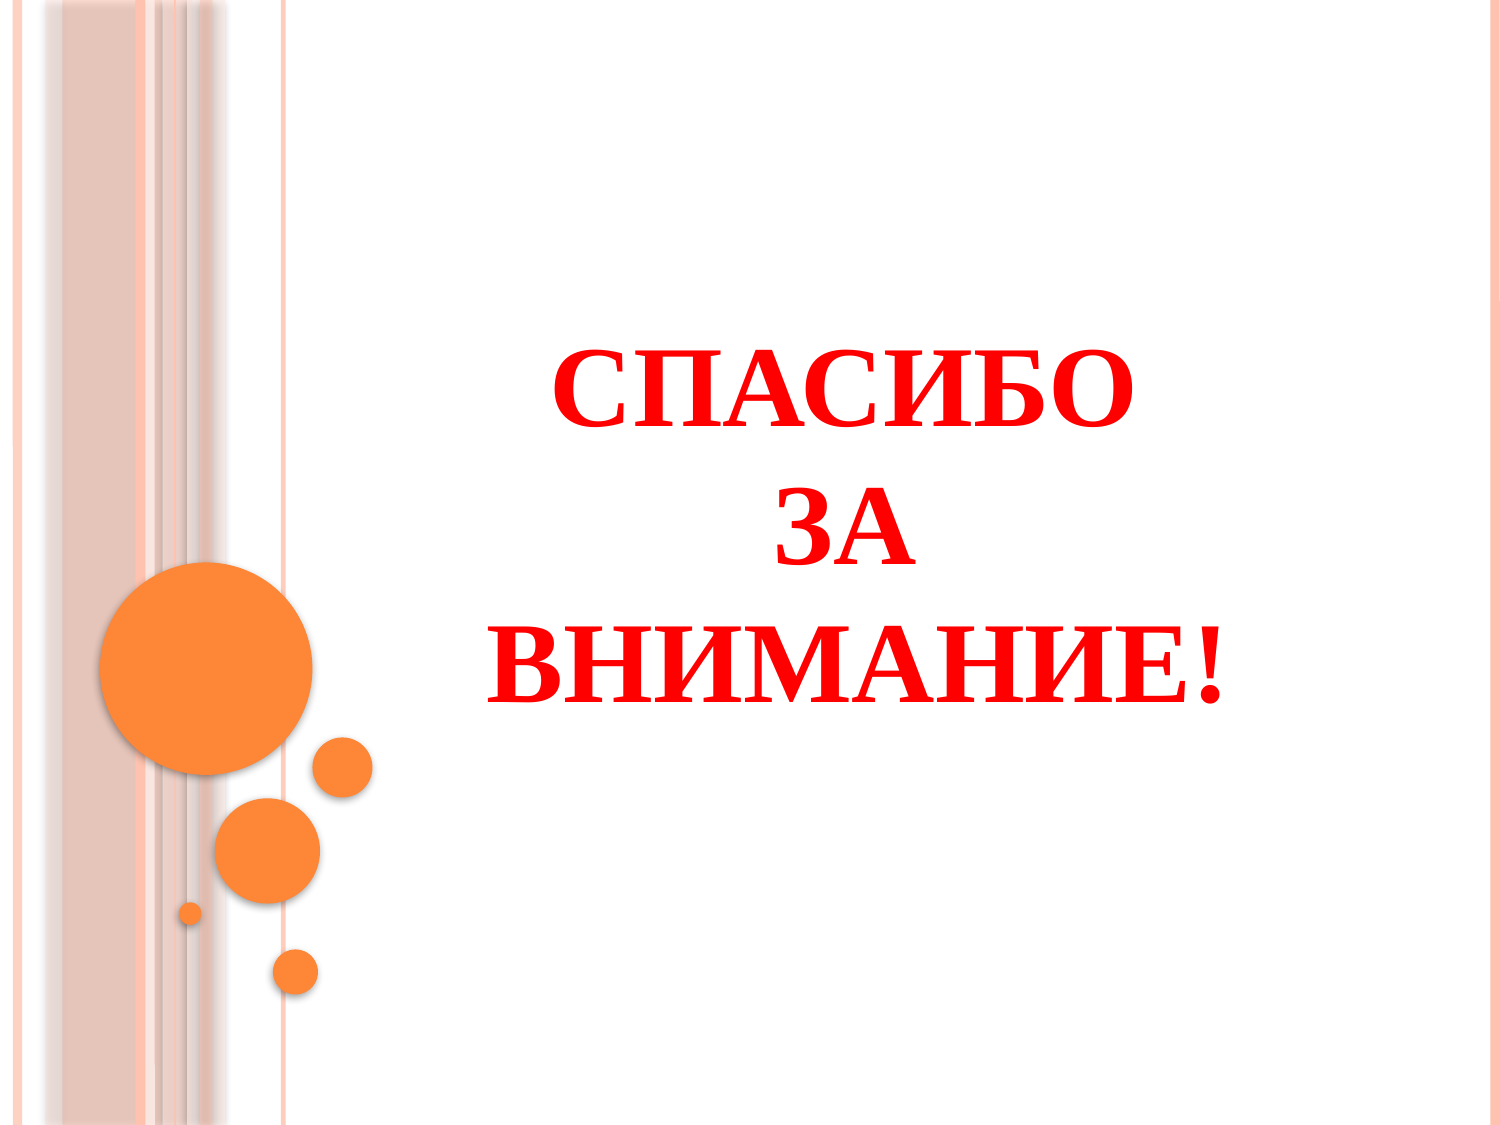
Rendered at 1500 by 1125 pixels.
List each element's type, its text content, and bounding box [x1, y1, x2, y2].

subtitle СПАСИБО ЗА ВНИМАНИЕ! [316, 316, 1402, 739]
